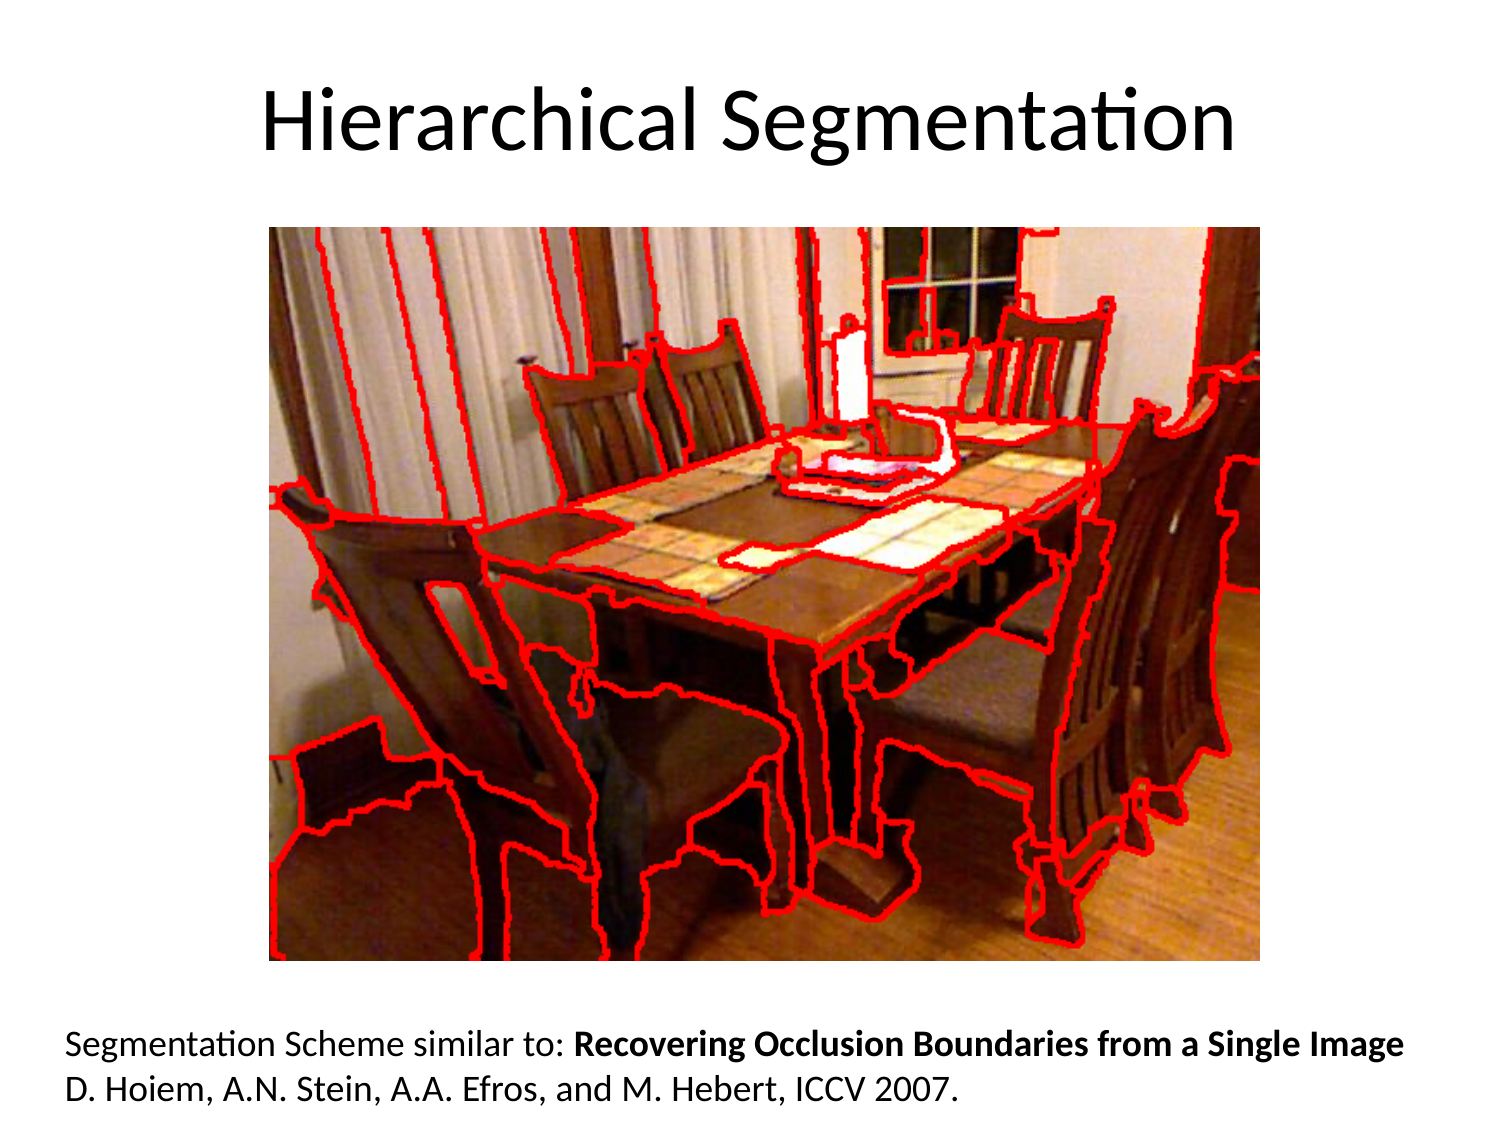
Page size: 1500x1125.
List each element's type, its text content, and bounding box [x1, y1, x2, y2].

picture [269, 226, 1261, 961]
text_box Segmentation Scheme similar to: Recovering Occlusion Boundaries from a Single Image D. Hoiem, A.N. Stein, A.A. Efros, and M. Hebert, ICCV 2007. [49, 1011, 1447, 1117]
text_box Hierarchical Segmentation [74, 20, 1425, 208]
